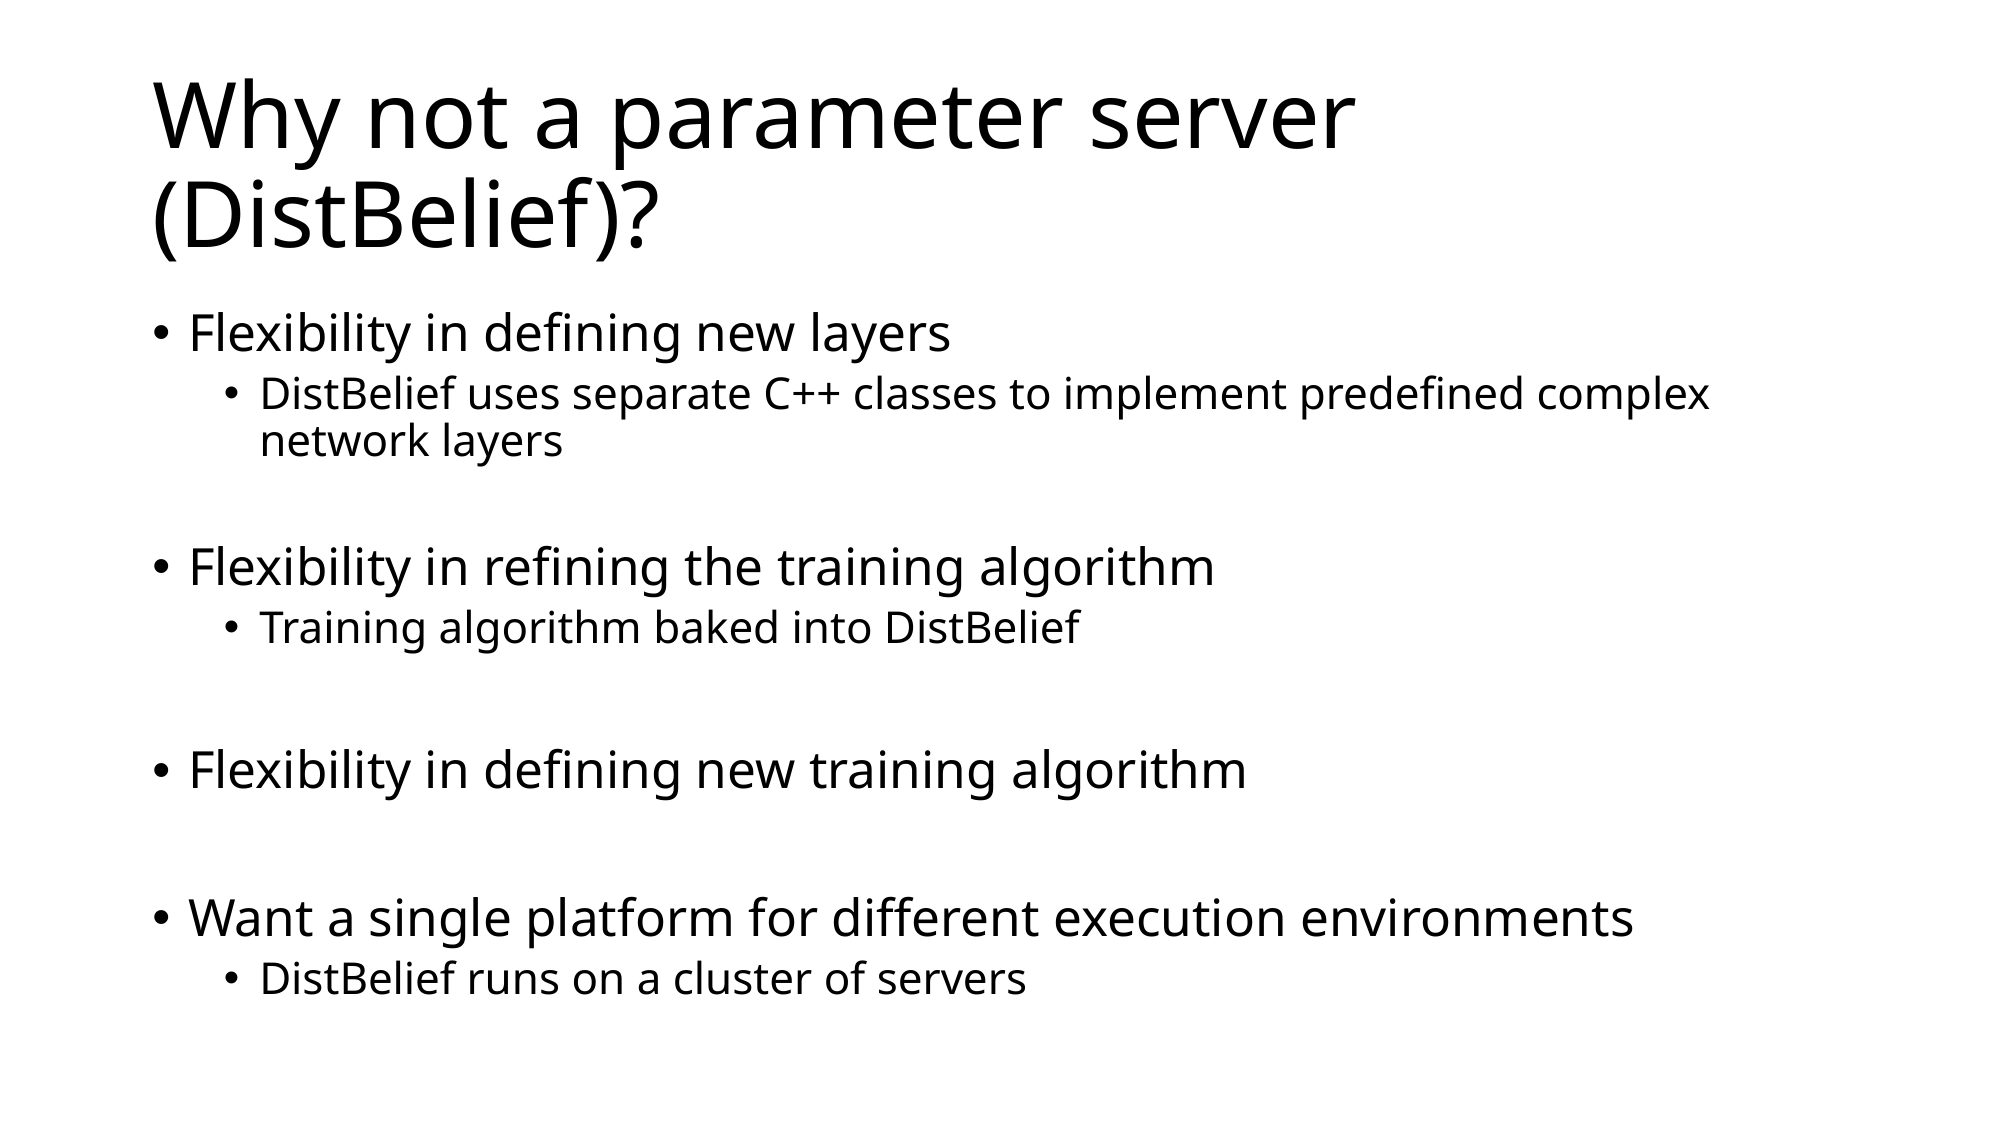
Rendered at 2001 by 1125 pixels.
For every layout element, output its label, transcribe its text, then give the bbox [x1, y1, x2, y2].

title Why not a parameter server (DistBelief)? [137, 59, 1863, 278]
list Flexibility in defining new layers DistBelief uses separate C++ classes to implement predefined complex network layers Flexibility in refining the training algorithm Training algorithm baked into DistBelief Flexibility in defining new training algorithm Want a single platform for different execution environments DistBelief runs on a cluster of servers [137, 299, 1863, 1014]
